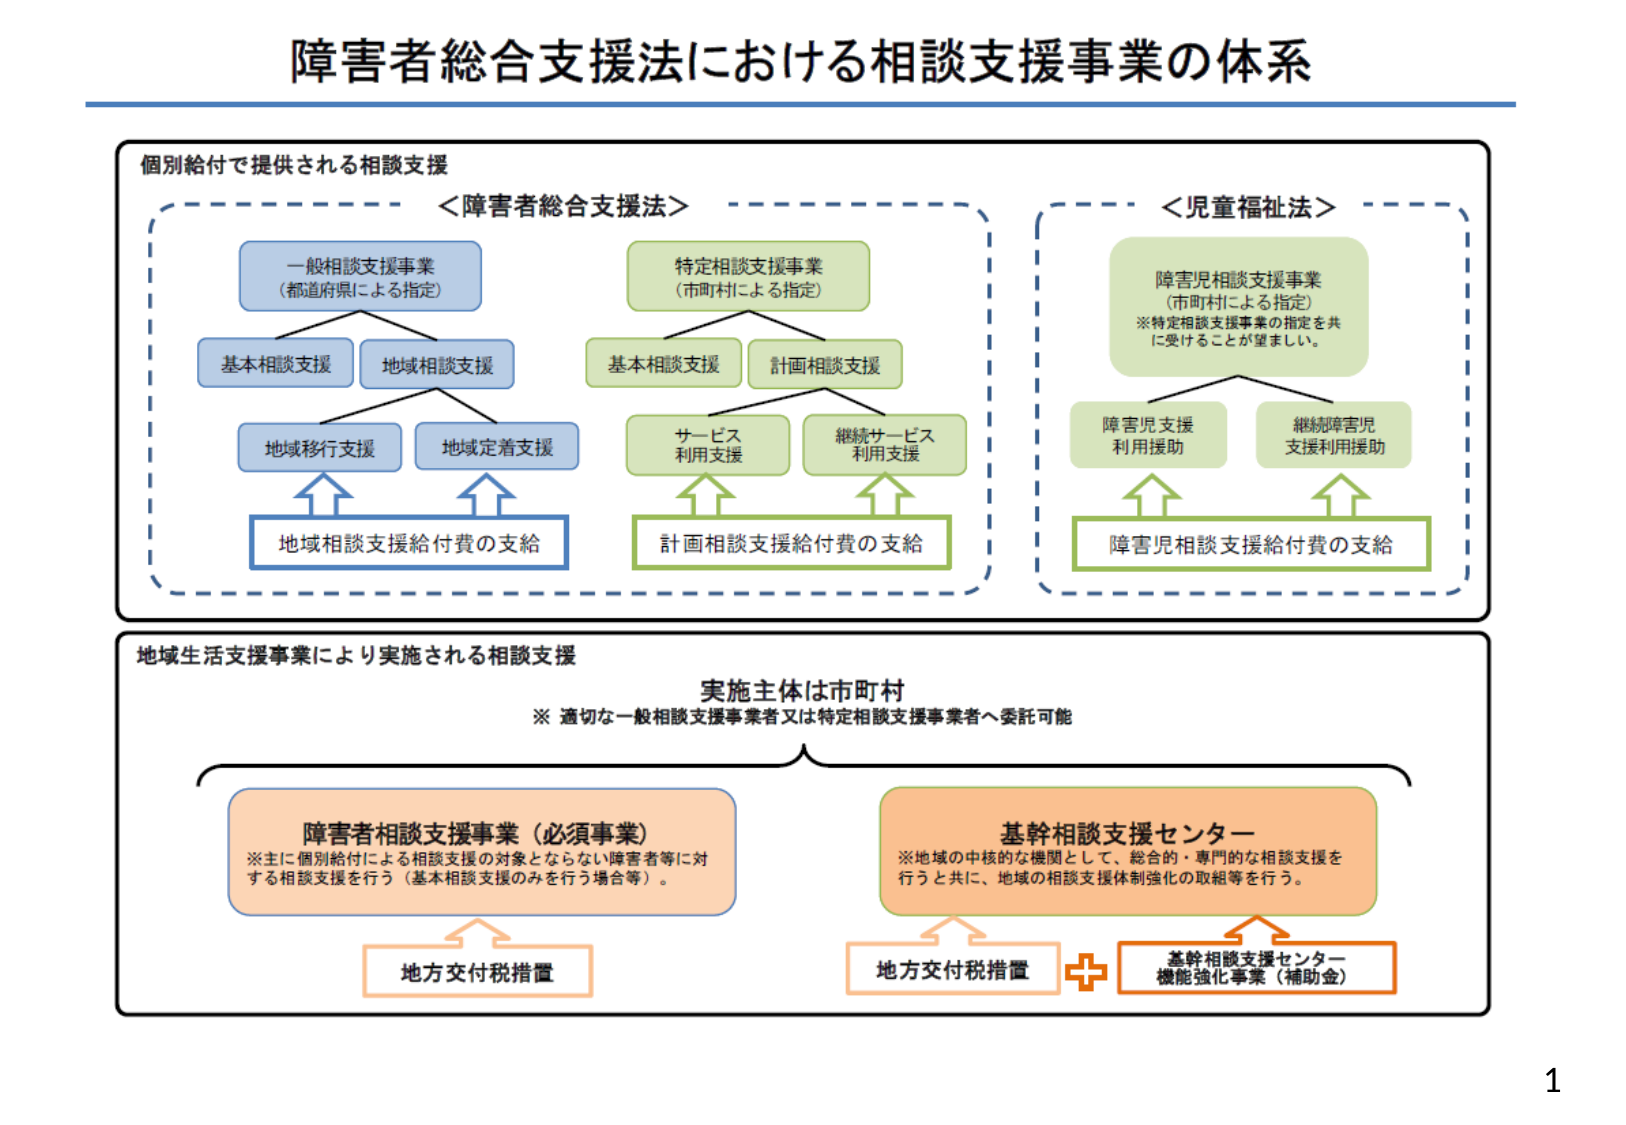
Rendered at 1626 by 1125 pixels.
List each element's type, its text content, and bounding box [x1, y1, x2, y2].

text_box 1 [1523, 1046, 1590, 1109]
picture [83, 12, 1523, 1125]
